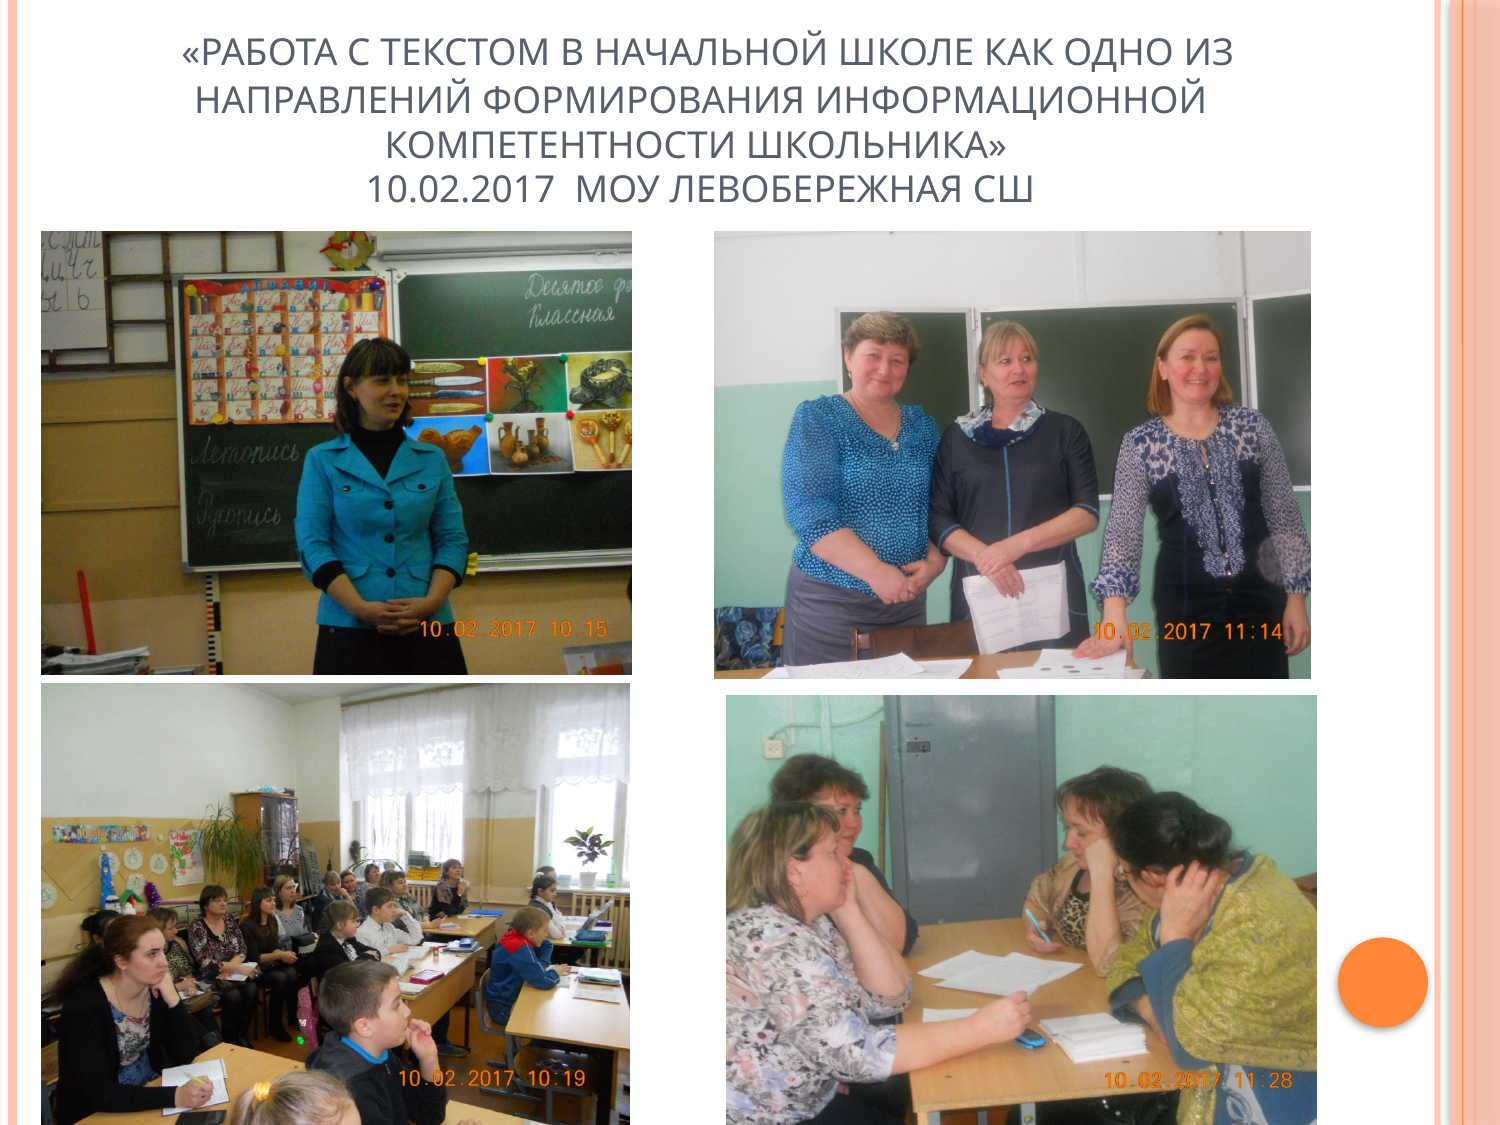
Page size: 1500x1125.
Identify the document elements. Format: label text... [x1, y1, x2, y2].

picture [725, 694, 1318, 1125]
picture [713, 231, 1312, 680]
title «Работа с текстом в начальной школе как одно из направлений формирования информационной компетентности школьника» 10.02.2017 МОУ Левобережная СШ [88, 0, 1314, 285]
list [40, 231, 633, 676]
picture [40, 683, 631, 1125]
